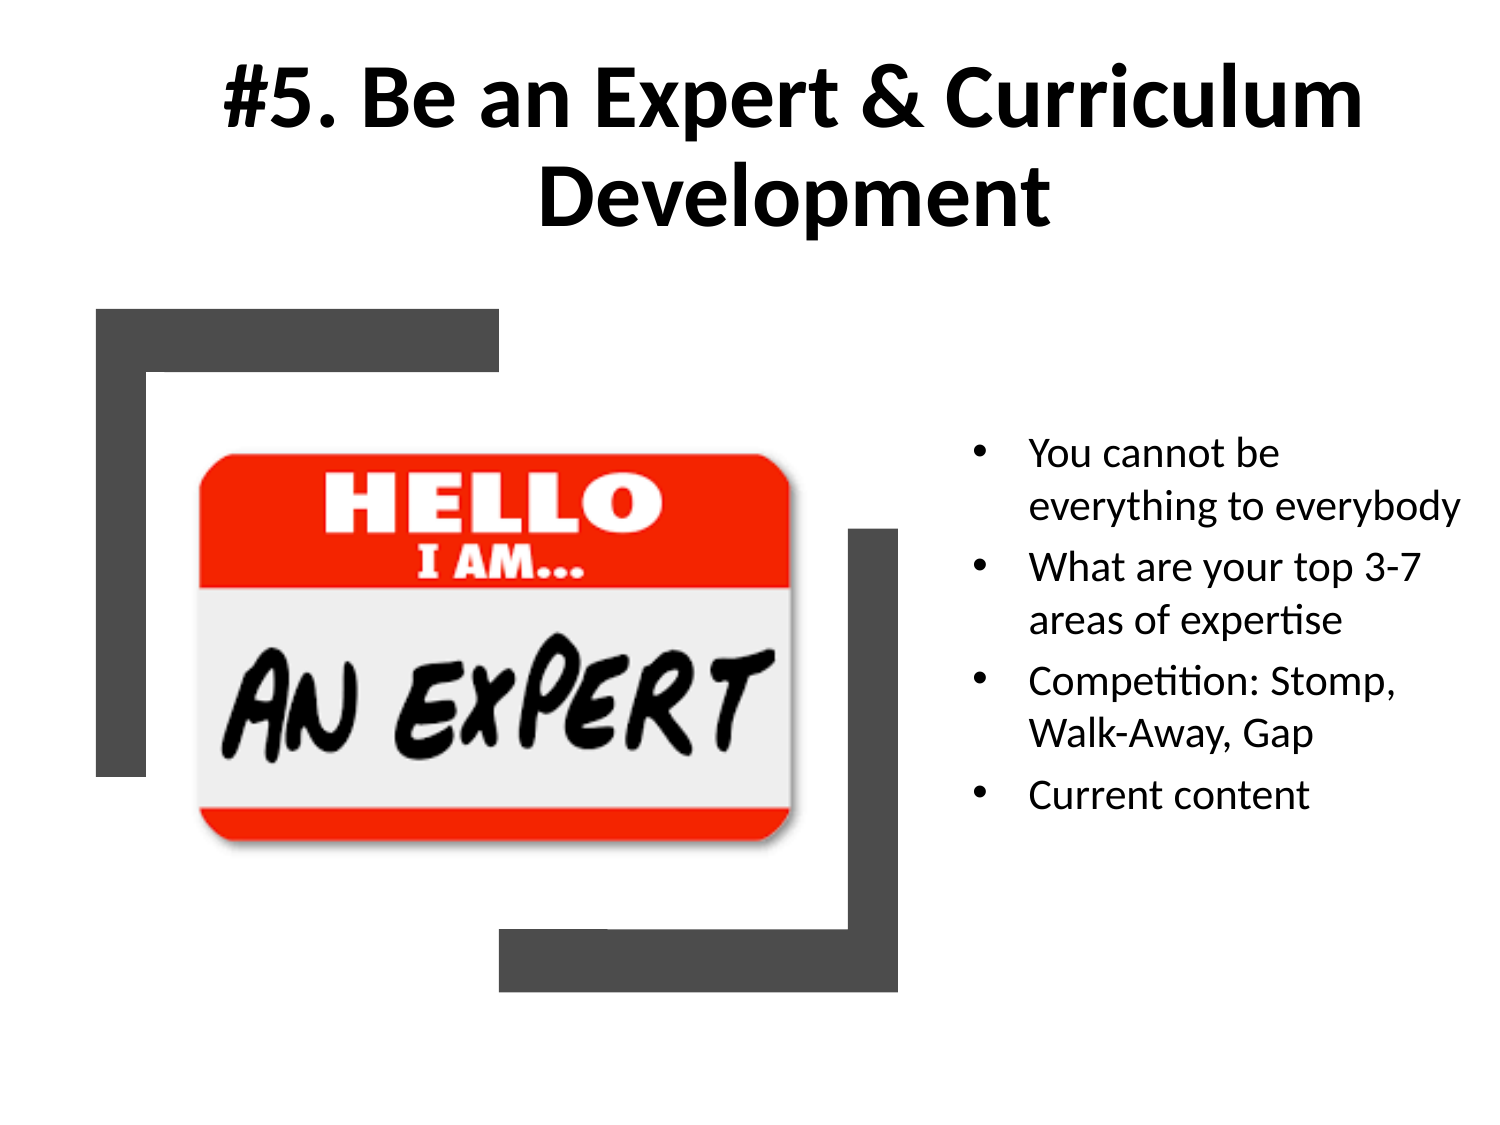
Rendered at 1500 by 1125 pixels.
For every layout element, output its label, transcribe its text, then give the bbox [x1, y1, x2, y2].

text_box [498, 528, 898, 993]
list You cannot be everything to everybody What are your top 3-7 areas of expertise Competition: Stomp, Walk-Away, Gap Current content [957, 373, 1486, 930]
picture [186, 436, 811, 866]
text_box [95, 308, 499, 777]
title #5. Be an Expert & Curriculum Development [186, 84, 1404, 254]
